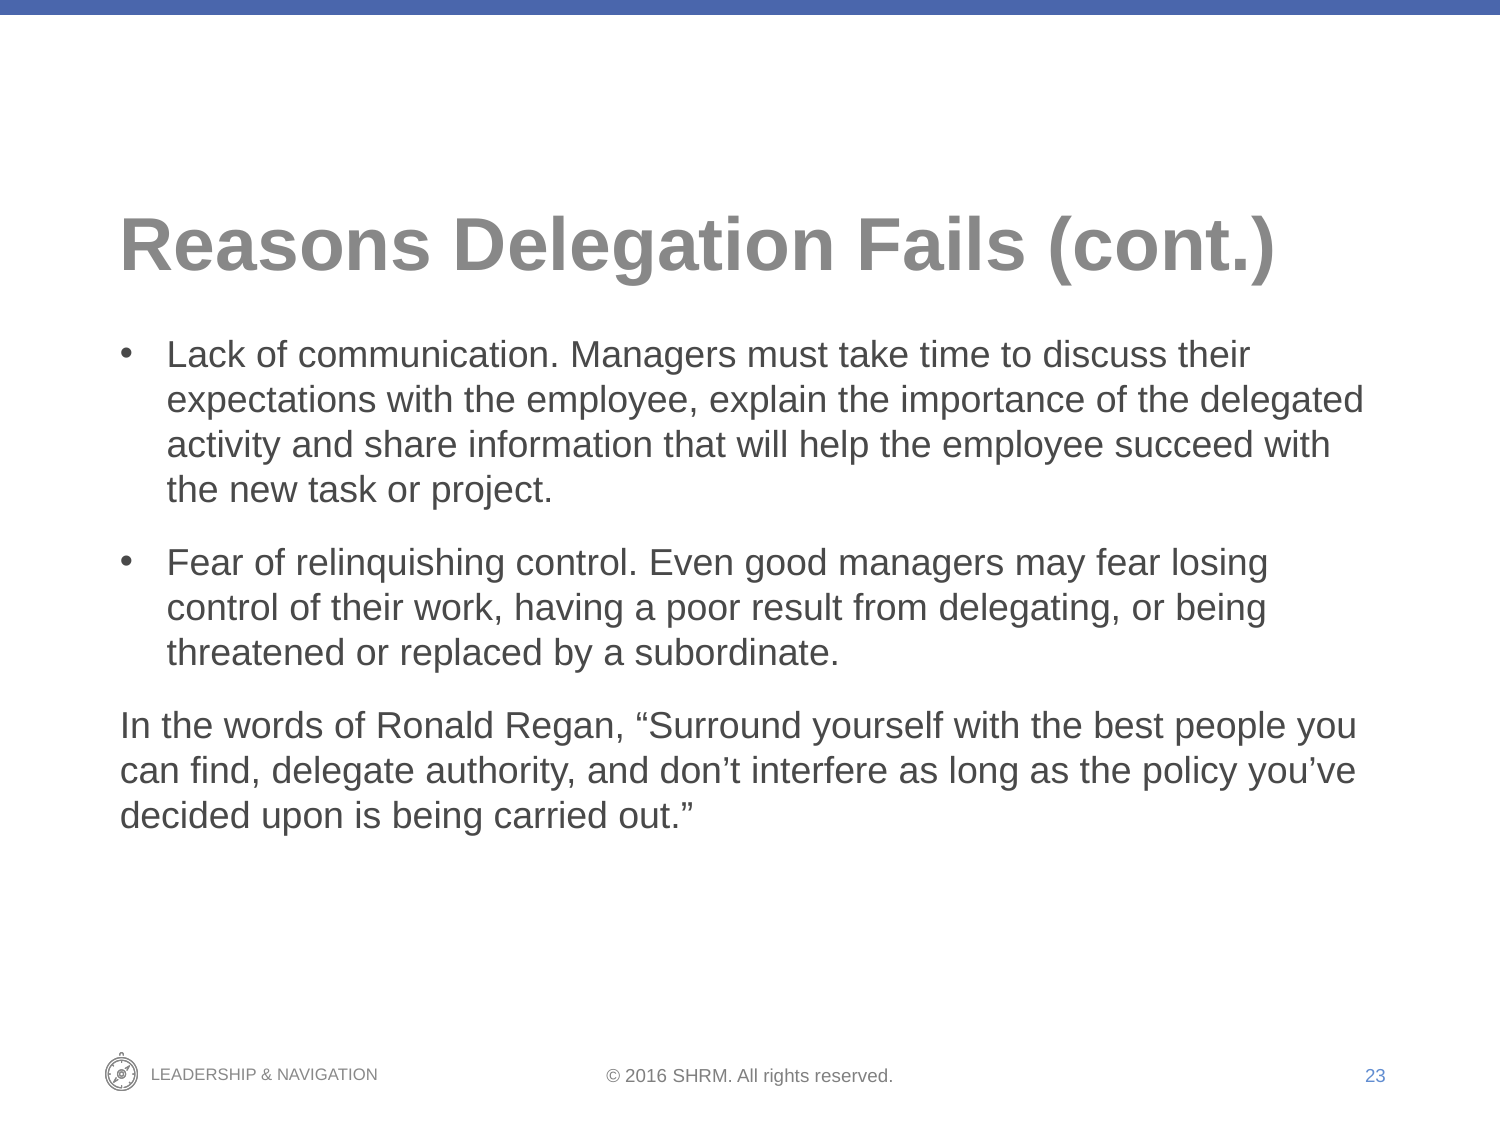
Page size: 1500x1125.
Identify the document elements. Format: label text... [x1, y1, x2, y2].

slide_number 23 [1206, 1056, 1402, 1095]
title Reasons Delegation Fails (cont.) [105, 104, 1403, 293]
picture [105, 1052, 138, 1091]
list Lack of communication. Managers must take time to discuss their expectations with the employee, explain the importance of the delegated activity and share information that will help the employee succeed with the new task or project. Fear of relinquishing control. Even good managers may fear losing control of their work, having a poor result from delegating, or being threatened or replaced by a subordinate. In the words of Ronald Regan, “Surround yourself with the best people you can find, delegate authority, and don’t interfere as long as the policy you’ve decided upon is being carried out.” [105, 322, 1403, 998]
